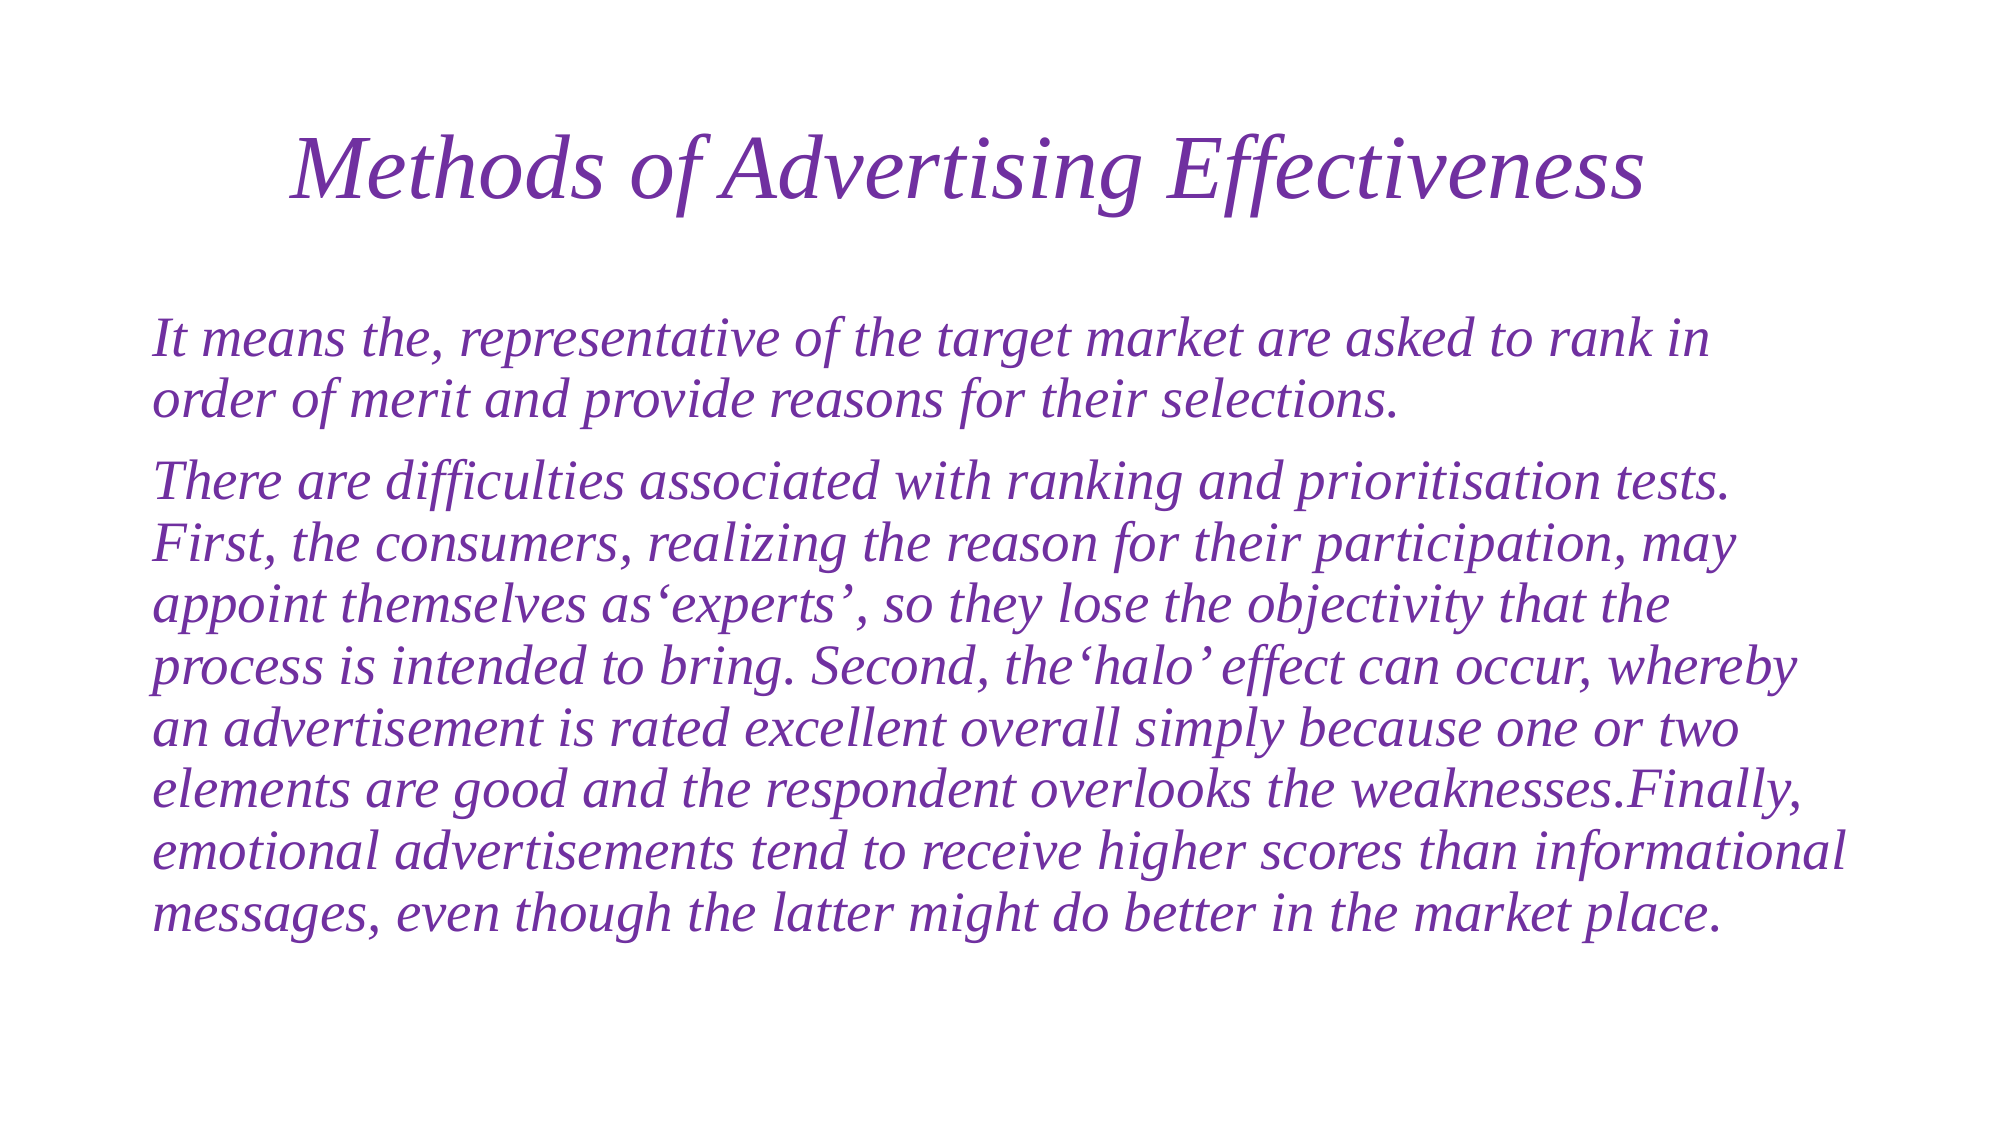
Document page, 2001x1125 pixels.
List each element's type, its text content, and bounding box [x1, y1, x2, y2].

list It means the, representative of the target market are asked to rank in order of merit and provide reasons for their selections. There are difficulties associated with ranking and prioritisation tests. First, the consumers, realizing the reason for their participation, may appoint themselves as‘experts’, so they lose the objectivity that the process is intended to bring. Second, the‘halo’ effect can occur, whereby an advertisement is rated excellent overall simply because one or two elements are good and the respondent overlooks the weaknesses.Finally, emotional advertisements tend to receive higher scores than informational messages, even though the latter might do better in the market place. [137, 299, 1863, 1014]
title Methods of Advertising Effectiveness [137, 59, 1863, 278]
